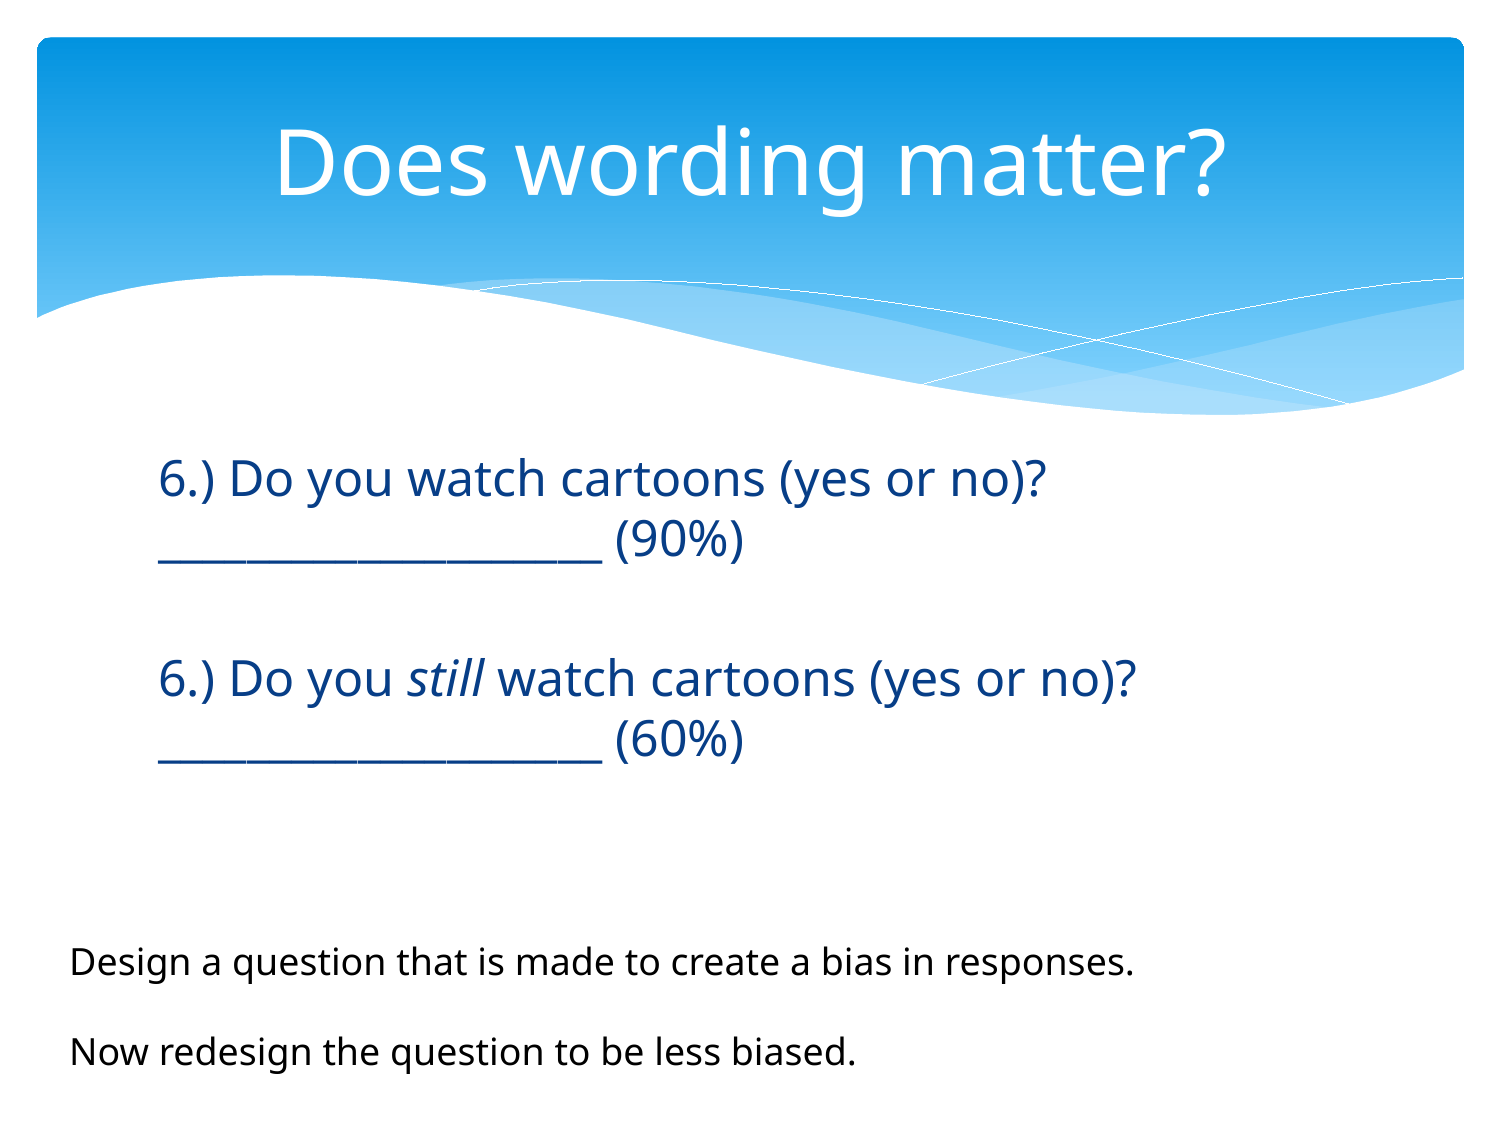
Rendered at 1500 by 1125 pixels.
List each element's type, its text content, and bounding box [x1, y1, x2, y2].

text_box Design a question that is made to create a bias in responses. Now redesign the question to be less biased. [54, 930, 1151, 1081]
title Does wording matter? [75, 55, 1425, 261]
list 6.) Do you watch cartoons (yes or no)?____________________ (90%) 6.) Do you still watch cartoons (yes or no)?____________________ (60%) [143, 438, 1359, 1005]
